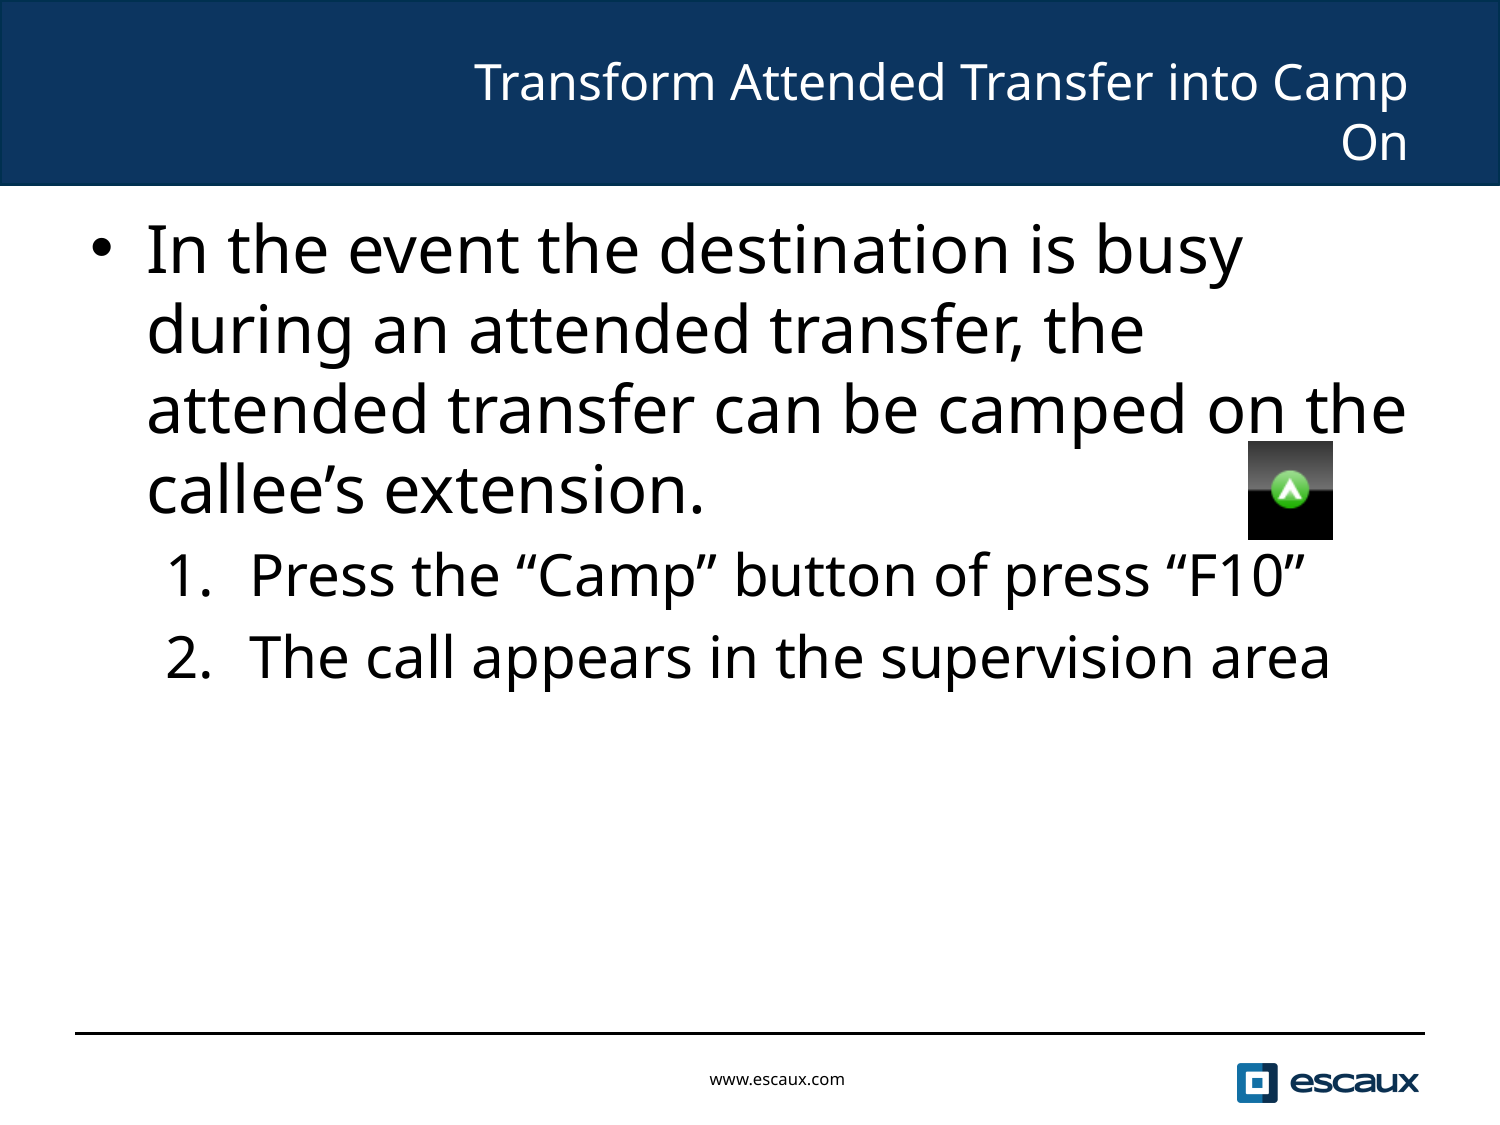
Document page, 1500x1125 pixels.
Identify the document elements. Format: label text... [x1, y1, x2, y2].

title Transform Attended Transfer into Camp On [457, 45, 1425, 176]
list In the event the destination is busy during an attended transfer, the attended transfer can be camped on the callee’s extension. Press the “Camp” button of press “F10” The call appears in the supervision area [75, 199, 1425, 1020]
picture [1237, 1063, 1419, 1103]
picture [1247, 441, 1333, 541]
